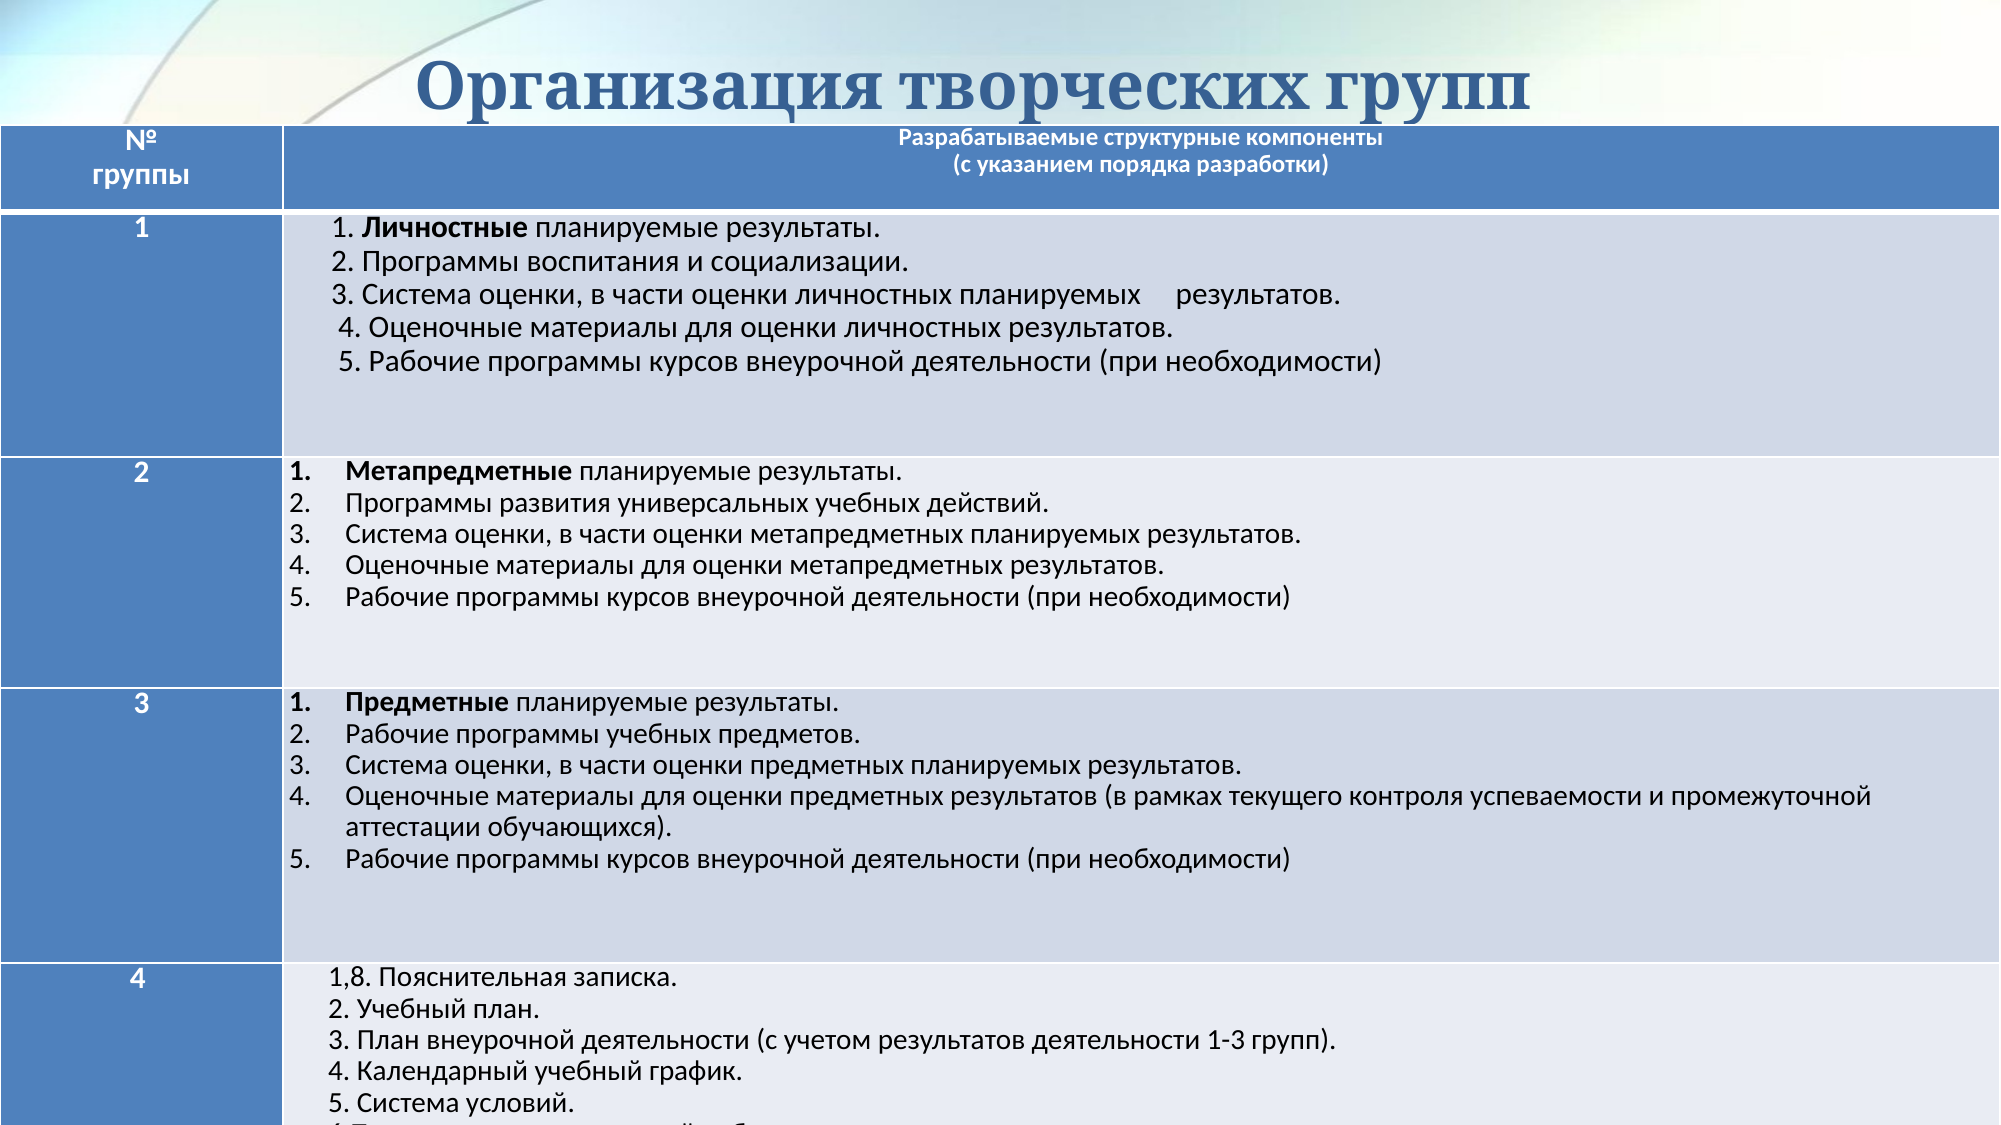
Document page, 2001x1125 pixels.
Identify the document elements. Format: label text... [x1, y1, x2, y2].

table_header № группы [1, 126, 282, 209]
table_cell 2 [1, 458, 282, 687]
table_cell 1 [1, 215, 282, 456]
table_cell 1,8. Пояснительная записка. 2. Учебный план. 3. План внеурочной деятельности (с учетом результатов деятельности 1-3 групп). 4. Календарный учебный график. 5. Система условий. 6.Программа коррекционной работы. 7. Система оценки (с учетом результатов работы групп) [284, 964, 1999, 1125]
picture [0, 0, 2001, 1125]
table_cell Предметные планируемые результаты. Рабочие программы учебных предметов. Система оценки, в части оценки предметных планируемых результатов. Оценочные материалы для оценки предметных результатов (в рамках текущего контроля успеваемости и промежуточной аттестации обучающихся). Рабочие программы курсов внеурочной деятельности (при необходимости) [284, 689, 1999, 962]
table_header Разрабатываемые структурные компоненты (с указанием порядка разработки) [284, 126, 1999, 209]
table_cell Метапредметные планируемые результаты. Программы развития универсальных учебных действий. Система оценки, в части оценки метапредметных планируемых результатов. Оценочные материалы для оценки метапредметных результатов. Рабочие программы курсов внеурочной деятельности (при необходимости) [284, 458, 1999, 687]
table_cell 1. Личностные планируемые результаты. 2. Программы воспитания и социализации. 3. Система оценки, в части оценки личностных планируемых результатов. 4. Оценочные материалы для оценки личностных результатов. 5. Рабочие программы курсов внеурочной деятельности (при необходимости) [284, 215, 1999, 456]
table_cell 3 [1, 689, 282, 962]
table_cell 4 [1, 964, 282, 1125]
title Организация творческих групп [83, 16, 1863, 124]
